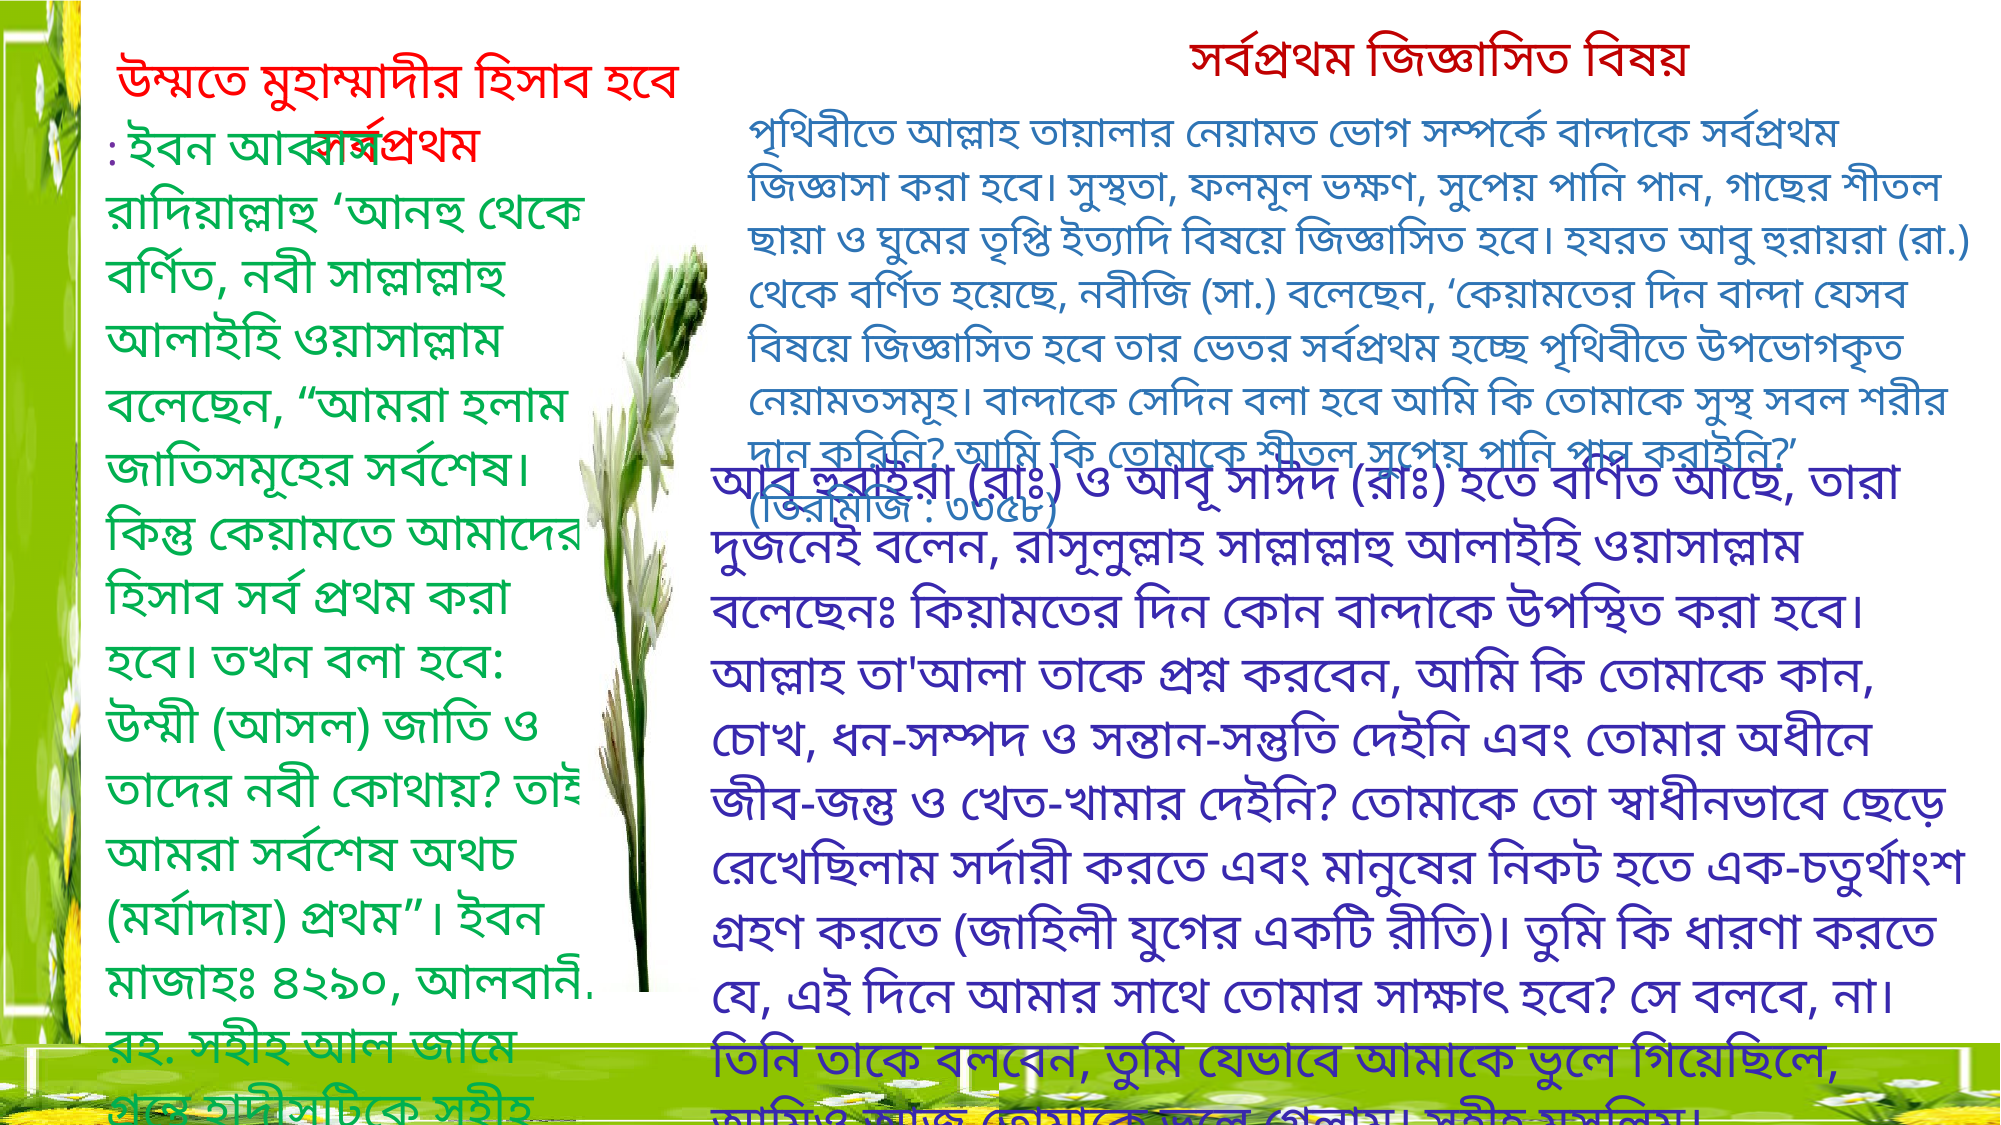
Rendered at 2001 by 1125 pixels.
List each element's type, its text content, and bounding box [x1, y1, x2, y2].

text_box উম্মতে মুহাম্মাদীর হিসাব হবে সর্বপ্রথম [62, 36, 733, 181]
text_box সর্বপ্রথম জিজ্ঞাসিত বিষয় পৃথিবীতে আল্লাহ তায়ালার নেয়ামত ভোগ সম্পর্কে বান্দাকে সর্বপ্রথম জিজ্ঞাসা করা হবে। সুস্থতা, ফলমূল ভক্ষণ, সুপেয় পানি পান, গাছের শীতল ছায়া ও ঘুমের তৃপ্তি ইত্যাদি বিষয়ে জিজ্ঞাসিত হবে। হযরত আবু হুরায়রা (রা.) থেকে বর্ণিত হয়েছে, নবীজি (সা.) বলেছেন, ‘কেয়ামতের দিন বান্দা যেসব বিষয়ে জিজ্ঞাসিত হবে তার ভেতর সর্বপ্রথম হচ্ছে পৃথিবীতে উপভোগকৃত নেয়ামতসমূহ। বান্দাকে সেদিন বলা হবে আমি কি তোমাকে সুস্থ সবল শরীর দান করিনি? আমি কি তোমাকে শীতল সুপেয় পানি পান করাইনি?’ (তিরমিজি : ৩৩৫৮) [733, 14, 2000, 539]
picture [0, 1, 2000, 1125]
picture [579, 210, 708, 992]
text_box আবূ হুরাইরা (রাঃ) ও আবূ সাঈদ (রাঃ) হতে বর্ণিত আছে, তারা দুজনেই বলেন, রাসূলুল্লাহ সাল্লাল্লাহু আলাইহি ওয়াসাল্লাম বলেছেনঃ কিয়ামতের দিন কোন বান্দাকে উপস্থিত করা হবে। আল্লাহ তা'আলা তাকে প্রশ্ন করবেন, আমি কি তোমাকে কান, চোখ, ধন-সম্পদ ও সন্তান-সন্তুতি দেইনি এবং তোমার অধীনে জীব-জন্তু ও খেত-খামার দেইনি? তোমাকে তো স্বাধীনভাবে ছেড়ে রেখেছিলাম সর্দারী করতে এবং মানুষের নিকট হতে এক-চতুর্থাংশ গ্রহণ করতে (জাহিলী যুগের একটি রীতি)। তুমি কি ধারণা করতে যে, এই দিনে আমার সাথে তোমার সাক্ষাৎ হবে? সে বলবে, না। তিনি তাকে বলবেন, তুমি যেভাবে আমাকে ভুলে গিয়েছিলে, আমিও আজ তোমাকে ভুলে গেলাম। সহীহ মুসলিম। [696, 438, 2000, 1043]
text_box : ইবন আব্বাস রাদিয়াল্লাহু ‘আনহু থেকে বর্ণিত, নবী সাল্লাল্লাহু আলাইহি ওয়াসাল্লাম বলেছেন, “আমরা হলাম জাতিসমূহের সর্বশেষ। কিন্তু কেয়ামতে আমাদের হিসাব সর্ব প্রথম করা হবে। তখন বলা হবে: উম্মী (আসল) জাতি ও তাদের নবী কোথায়? তাই আমরা সর্বশেষ অথচ (মর্যাদায়) প্রথম”। ইবন মাজাহঃ ৪২৯০, আলবানী রহ. সহীহ আল জামে গ্রন্থে হাদীসটিকে সহীহ বলে উল্লেখ করেছেন। [92, 103, 619, 1043]
